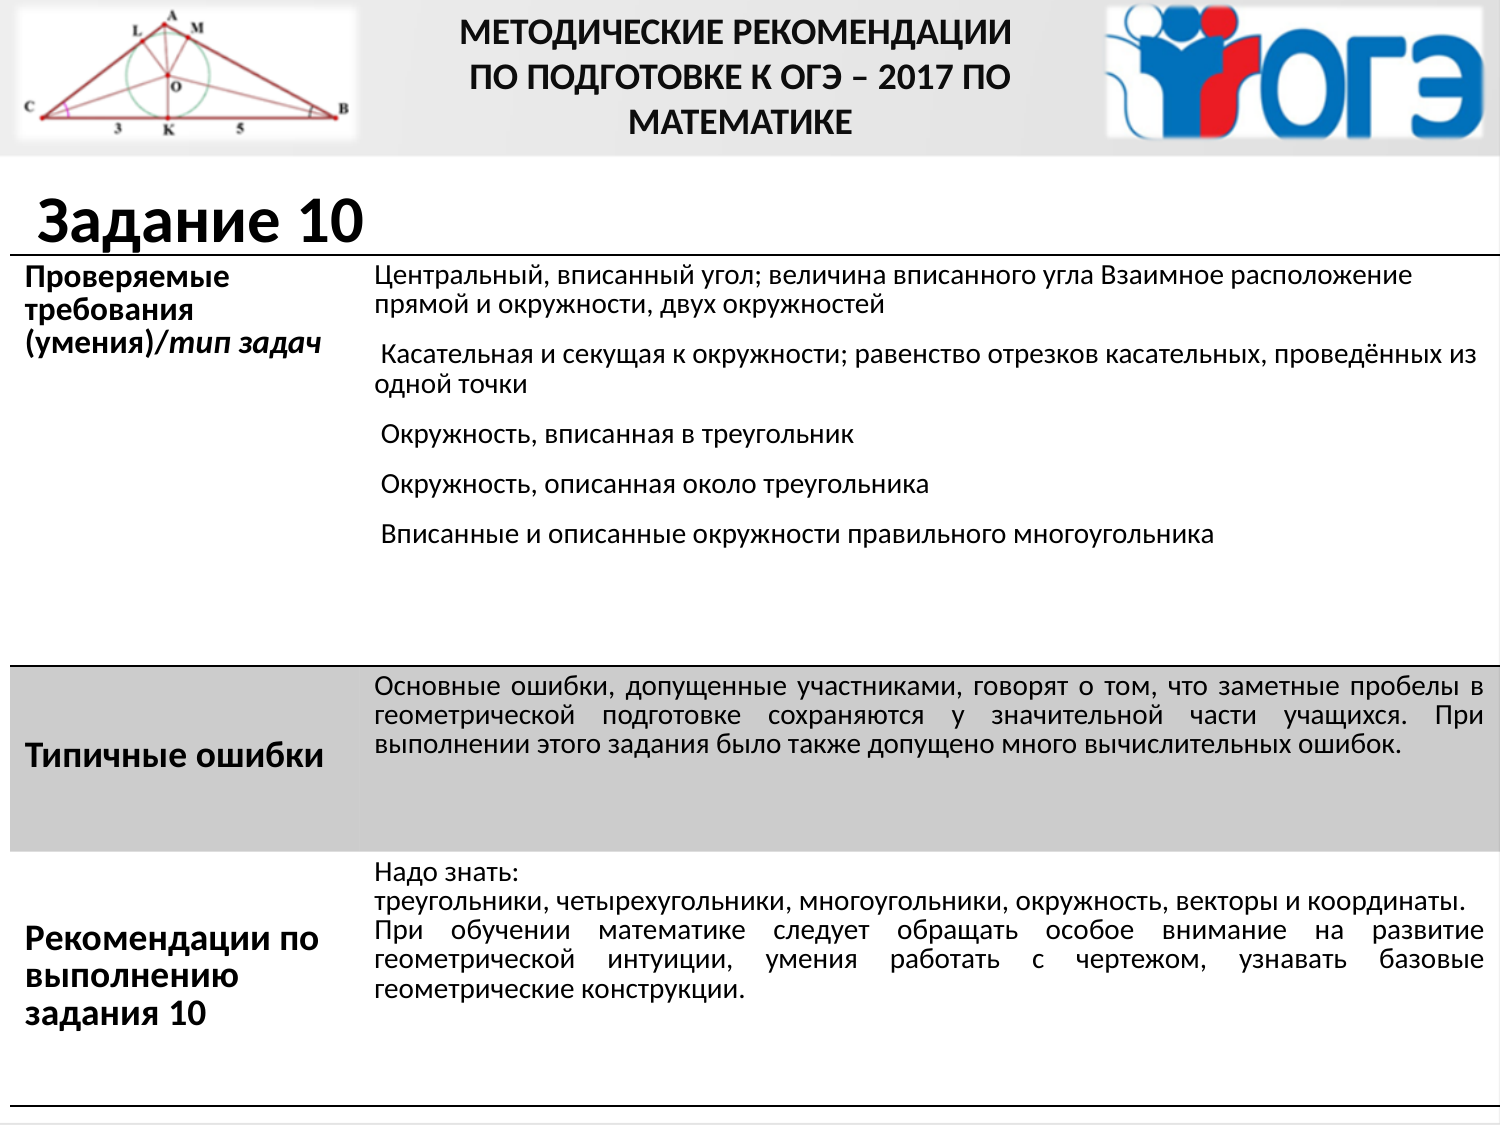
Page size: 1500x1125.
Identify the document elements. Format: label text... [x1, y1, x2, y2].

text_box МЕТОДИЧЕСКИЕ РЕКОМЕНДАЦИИ ПО ПОДГОТОВКЕ К ОГЭ – 2017 ПО МАТЕМАТИКЕ [338, 0, 1142, 150]
table_cell Надо знать: треугольники, четырехугольники, многоугольники, окружность, векторы и координаты. При обучении математике следует обращать особое внимание на развитие геометрической интуиции, умения работать с чертежом, узнавать базовые геометрические конструкции. [359, 852, 1500, 1105]
table_cell Рекомендации по выполнению задания 10 [10, 852, 359, 1105]
table_header Центральный, вписанный угол; величина вписанного угла Взаимное расположение прямой и окружности, двух окружностей Касательная и секущая к окружности; равенство отрезков касательных, проведённых из одной точки Окружность, вписанная в треугольник Окружность, описанная около треугольника Вписанные и описанные окружности правильного многоугольника [359, 256, 1500, 665]
table_cell Типичные ошибки [10, 667, 359, 852]
picture [0, 0, 1500, 1125]
table_header Проверяемые требования (умения)/тип задач [10, 256, 359, 665]
table_cell Основные ошибки, допущенные участниками, говорят о том, что заметные пробелы в геометрической подготовке сохраняются у значительной части учащихся. При выполнении этого задания было также допущено много вычислительных ошибок. [359, 667, 1500, 852]
text_box Задание 10 [22, 168, 380, 254]
